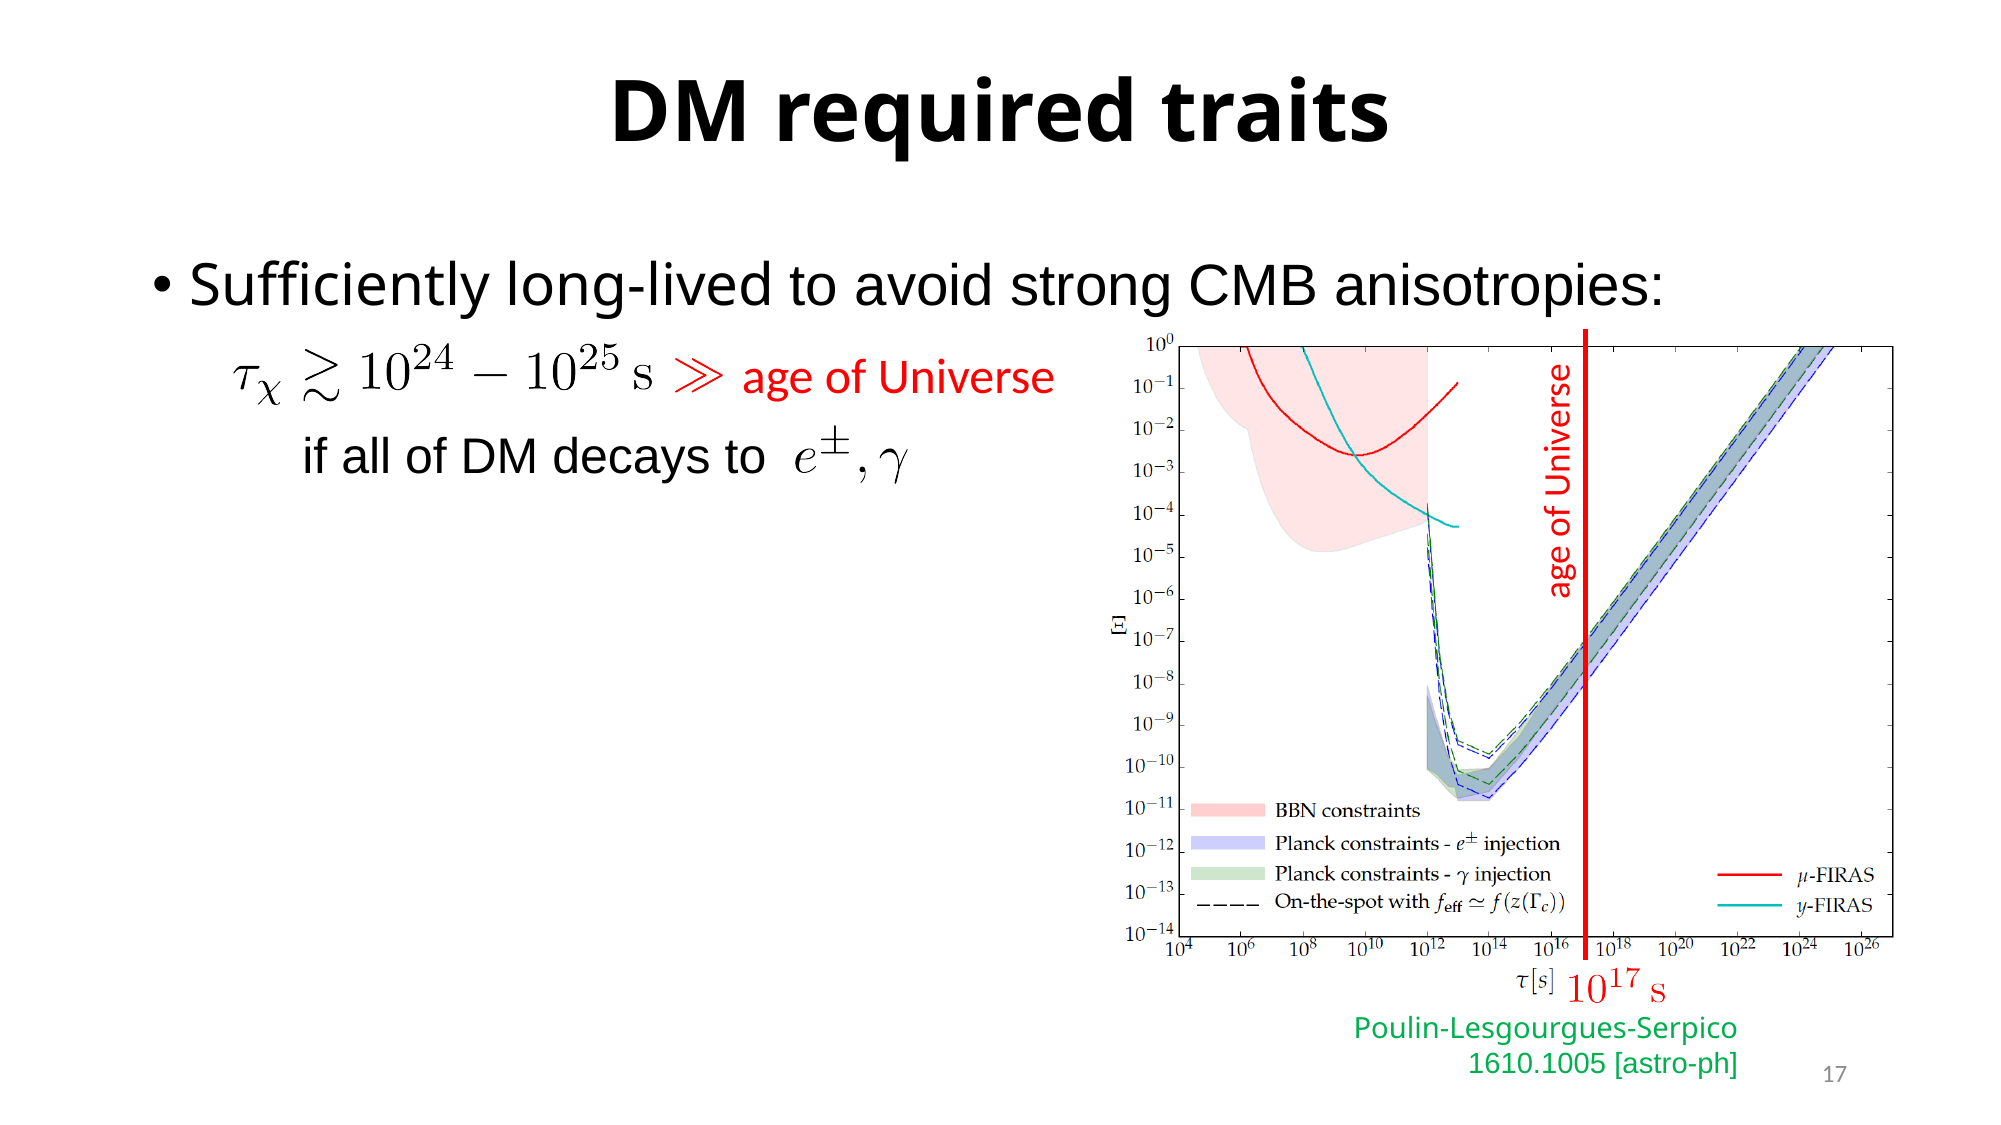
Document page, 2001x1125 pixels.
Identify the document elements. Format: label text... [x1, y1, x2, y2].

text_box Poulin-Lesgourgues-Serpico 1610.1005 [astro-ph] [1338, 1015, 1754, 1087]
picture [233, 343, 723, 406]
slide_number 17 [1412, 1042, 1863, 1103]
picture [1077, 298, 1929, 1015]
list Sufficiently long-lived to avoid strong CMB anisotropies: if all of DM decays to [137, 248, 1863, 1014]
title DM required traits [137, 59, 1863, 167]
text_box age of Universe [727, 335, 1071, 411]
picture [795, 425, 908, 484]
